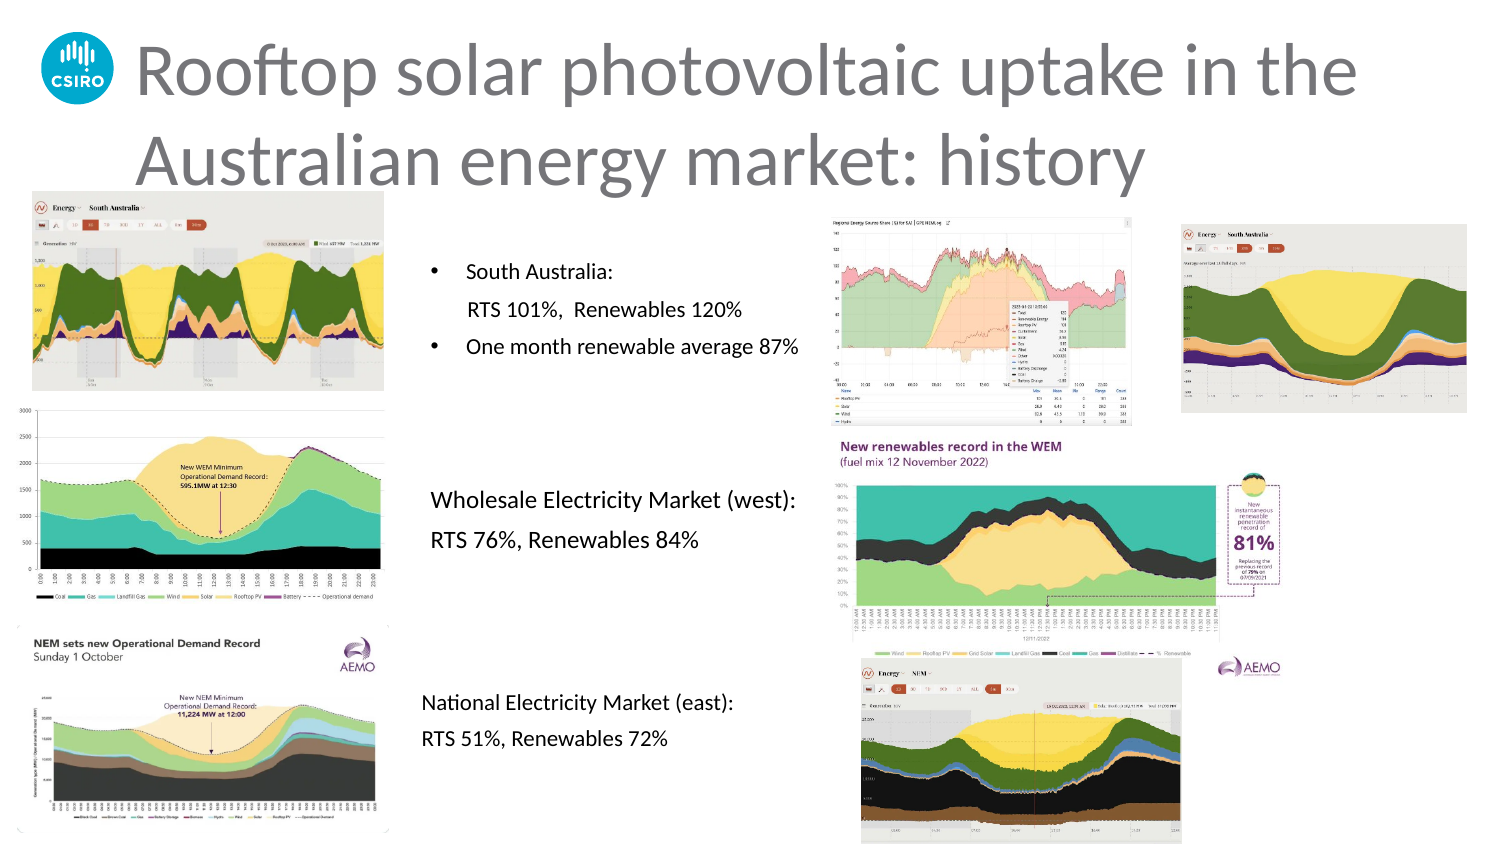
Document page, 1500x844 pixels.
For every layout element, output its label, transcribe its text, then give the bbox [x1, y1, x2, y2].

text_box South Australia: RTS 101%, Renewables 120% One month renewable average 87% [430, 260, 826, 384]
picture [15, 403, 390, 604]
picture [16, 625, 389, 834]
picture [1180, 224, 1468, 414]
picture [828, 217, 1288, 844]
title Rooftop solar photovoltaic uptake in the Australian energy market: history [135, 20, 1459, 237]
text_box National Electricity Market (east): RTS 51%, Renewables 72% [421, 690, 761, 771]
text_box Wholesale Electricity Market (west): RTS 76%, Renewables 84% [430, 487, 818, 579]
picture [32, 191, 385, 391]
